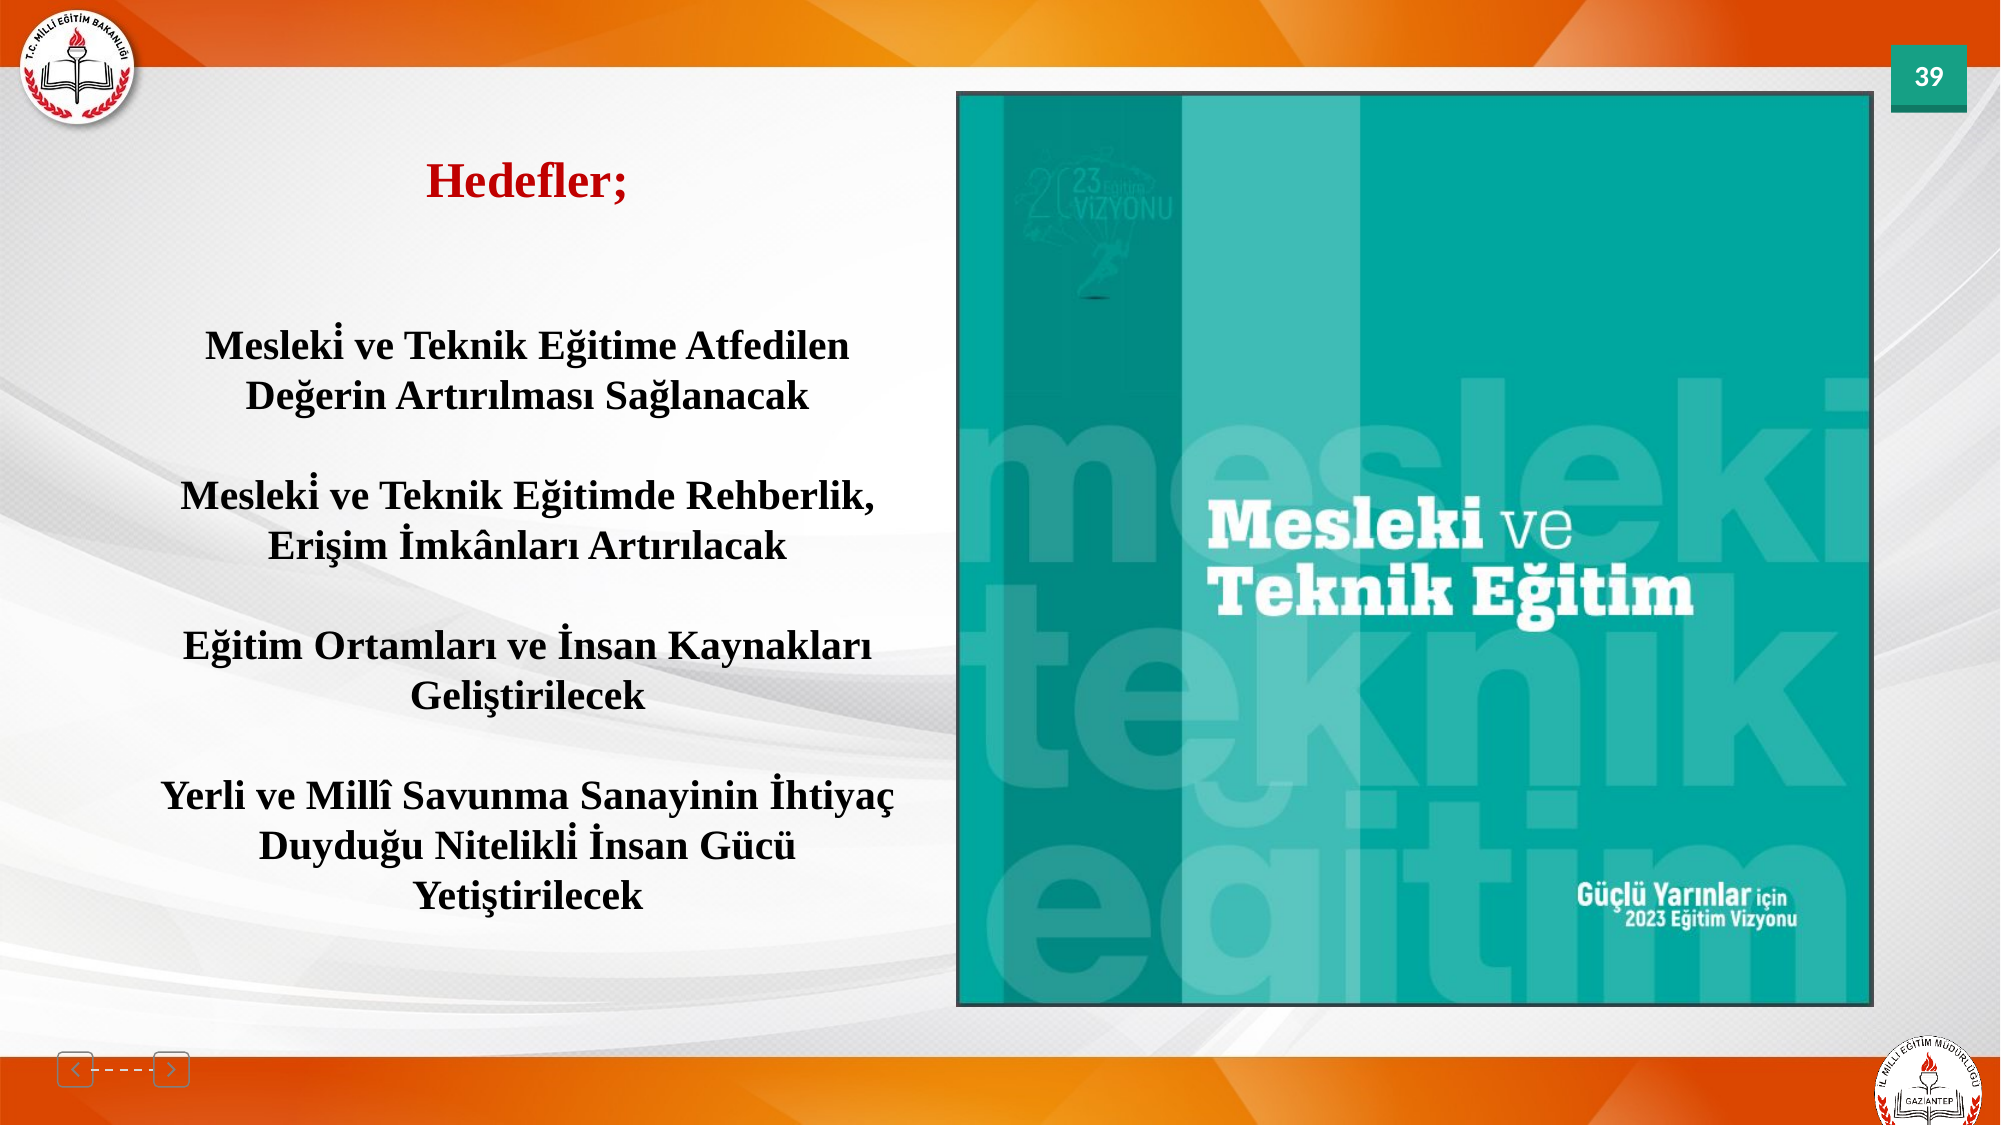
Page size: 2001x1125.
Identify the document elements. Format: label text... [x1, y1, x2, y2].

text_box Hedefler; Mesleki̇ ve Teknik Eğitime Atfedilen Değerin Artırılması Sağlanacak Mesleki̇ ve Teknik Eğitimde Rehberlik, Erişim İmkânları Artırılacak Eğitim Ortamları ve İnsan Kaynakları Geliştirilecek Yerli ve Millî Savunma Sanayinin İhtiyaç Duyduğu Nitelikli̇ İnsan Gücü Yetiştirilecek [139, 140, 917, 1061]
picture [0, 0, 2001, 1125]
